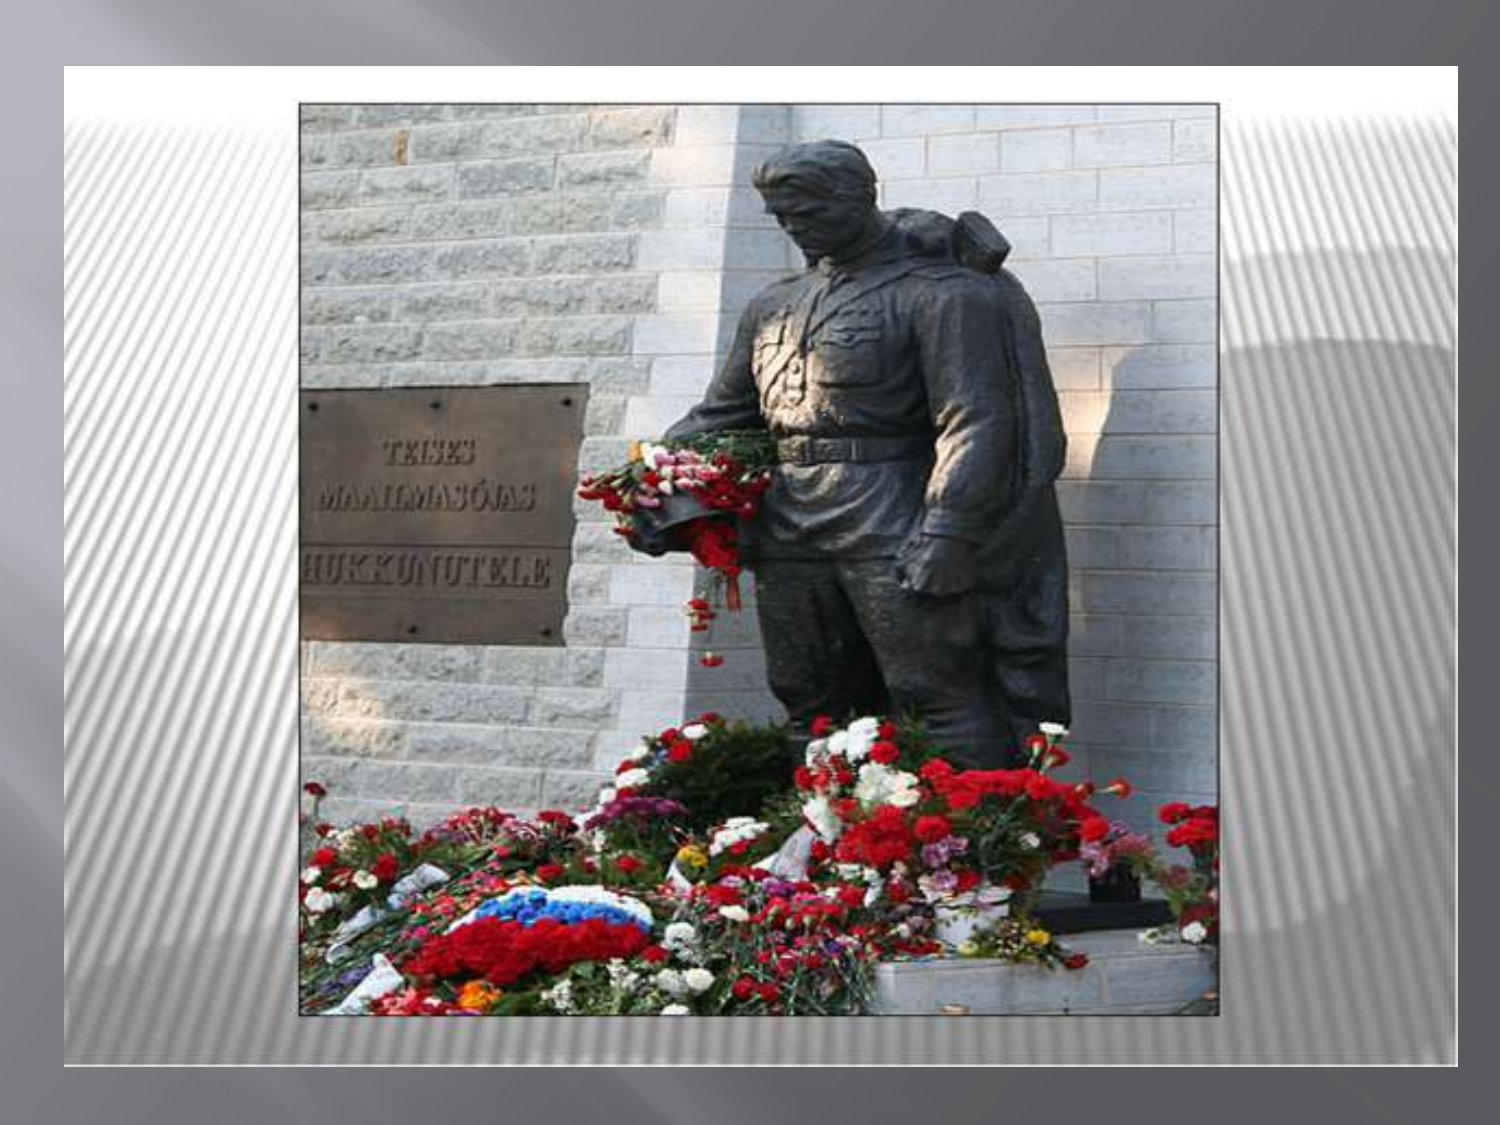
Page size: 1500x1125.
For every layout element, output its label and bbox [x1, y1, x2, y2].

picture [64, 66, 1458, 1067]
